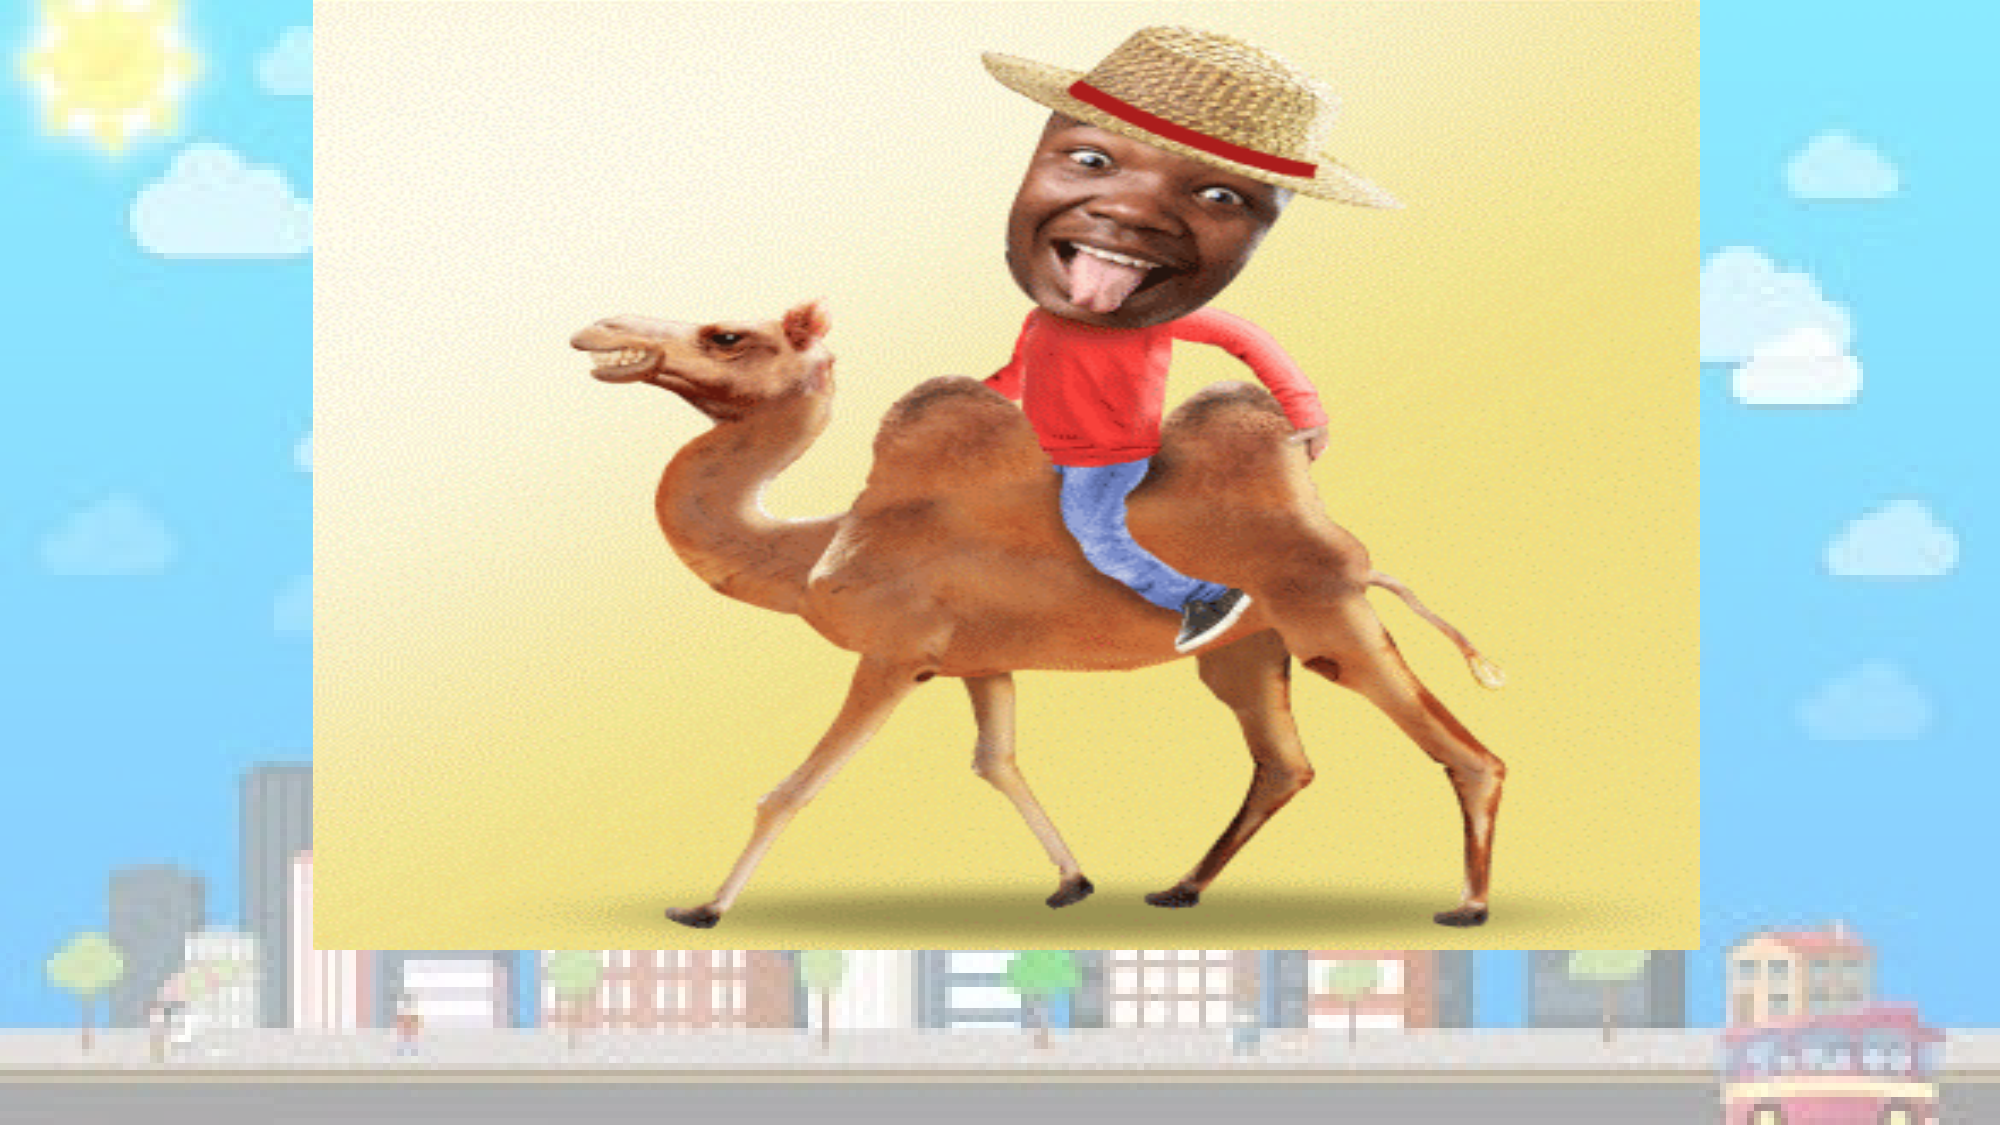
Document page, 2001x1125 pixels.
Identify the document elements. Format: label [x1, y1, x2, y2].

text_box [312, 0, 1701, 951]
